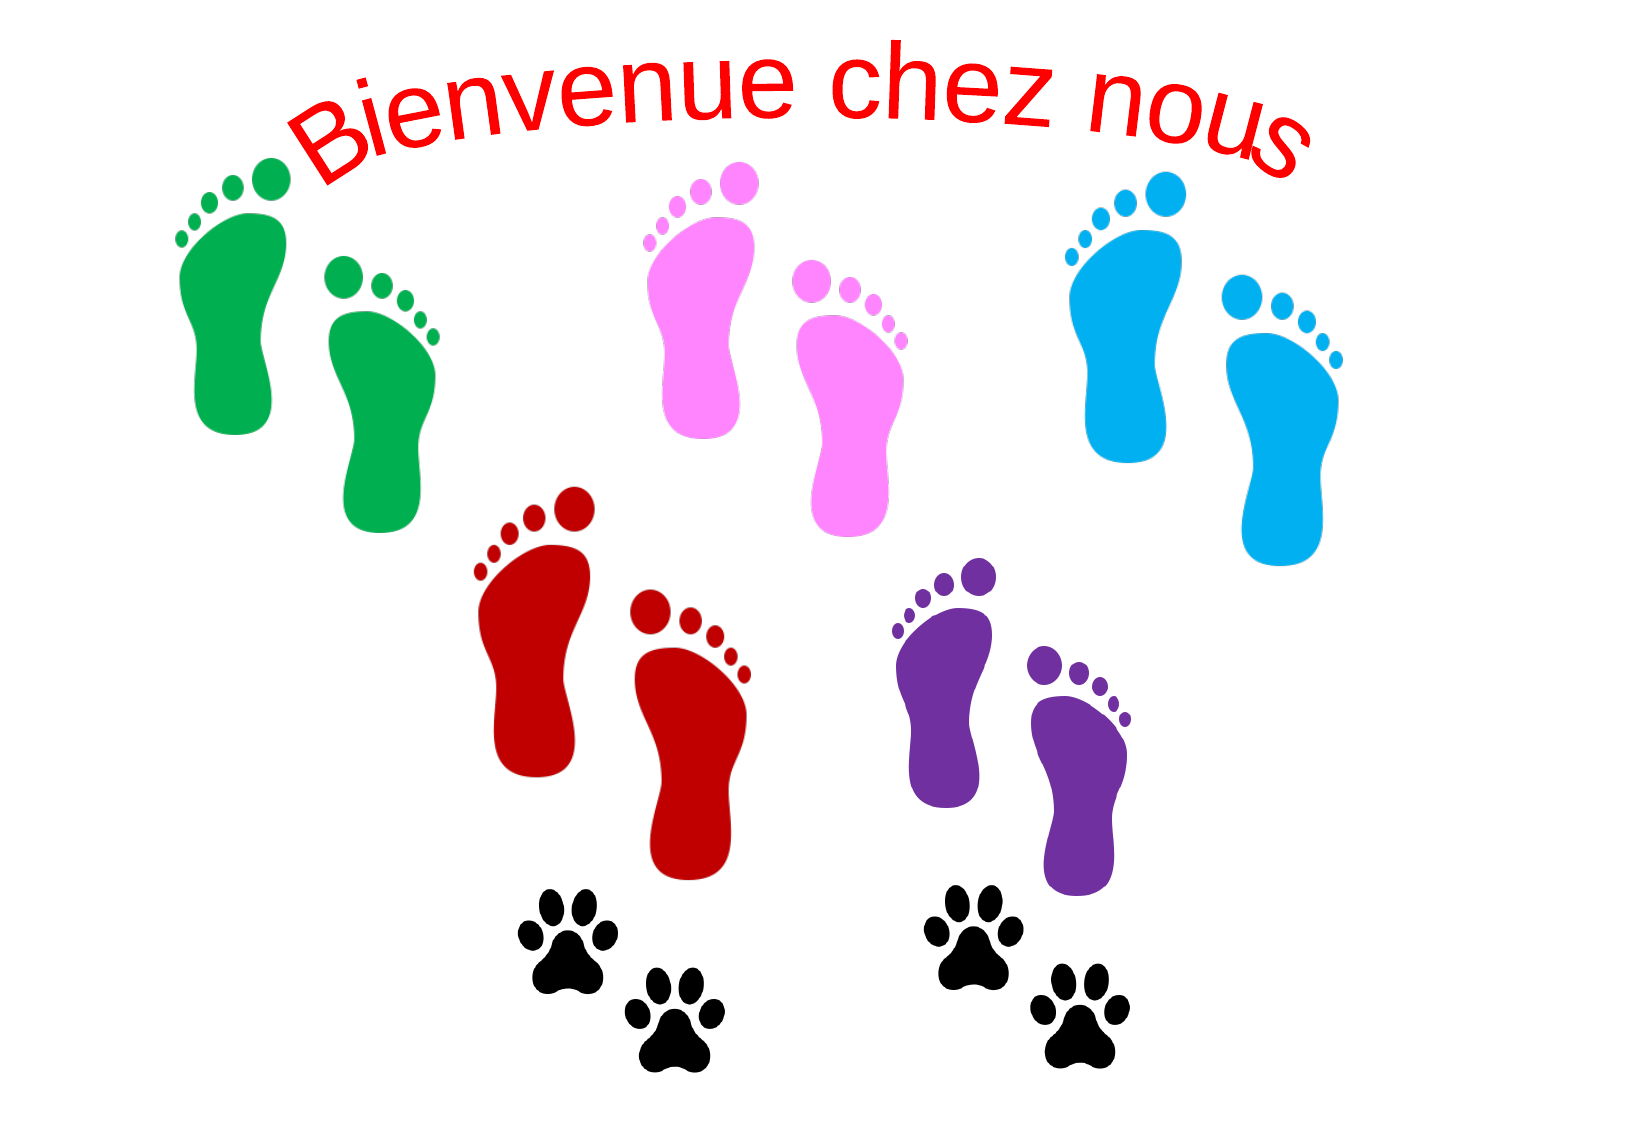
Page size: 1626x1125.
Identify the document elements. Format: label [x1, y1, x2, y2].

picture [103, 141, 1419, 1093]
